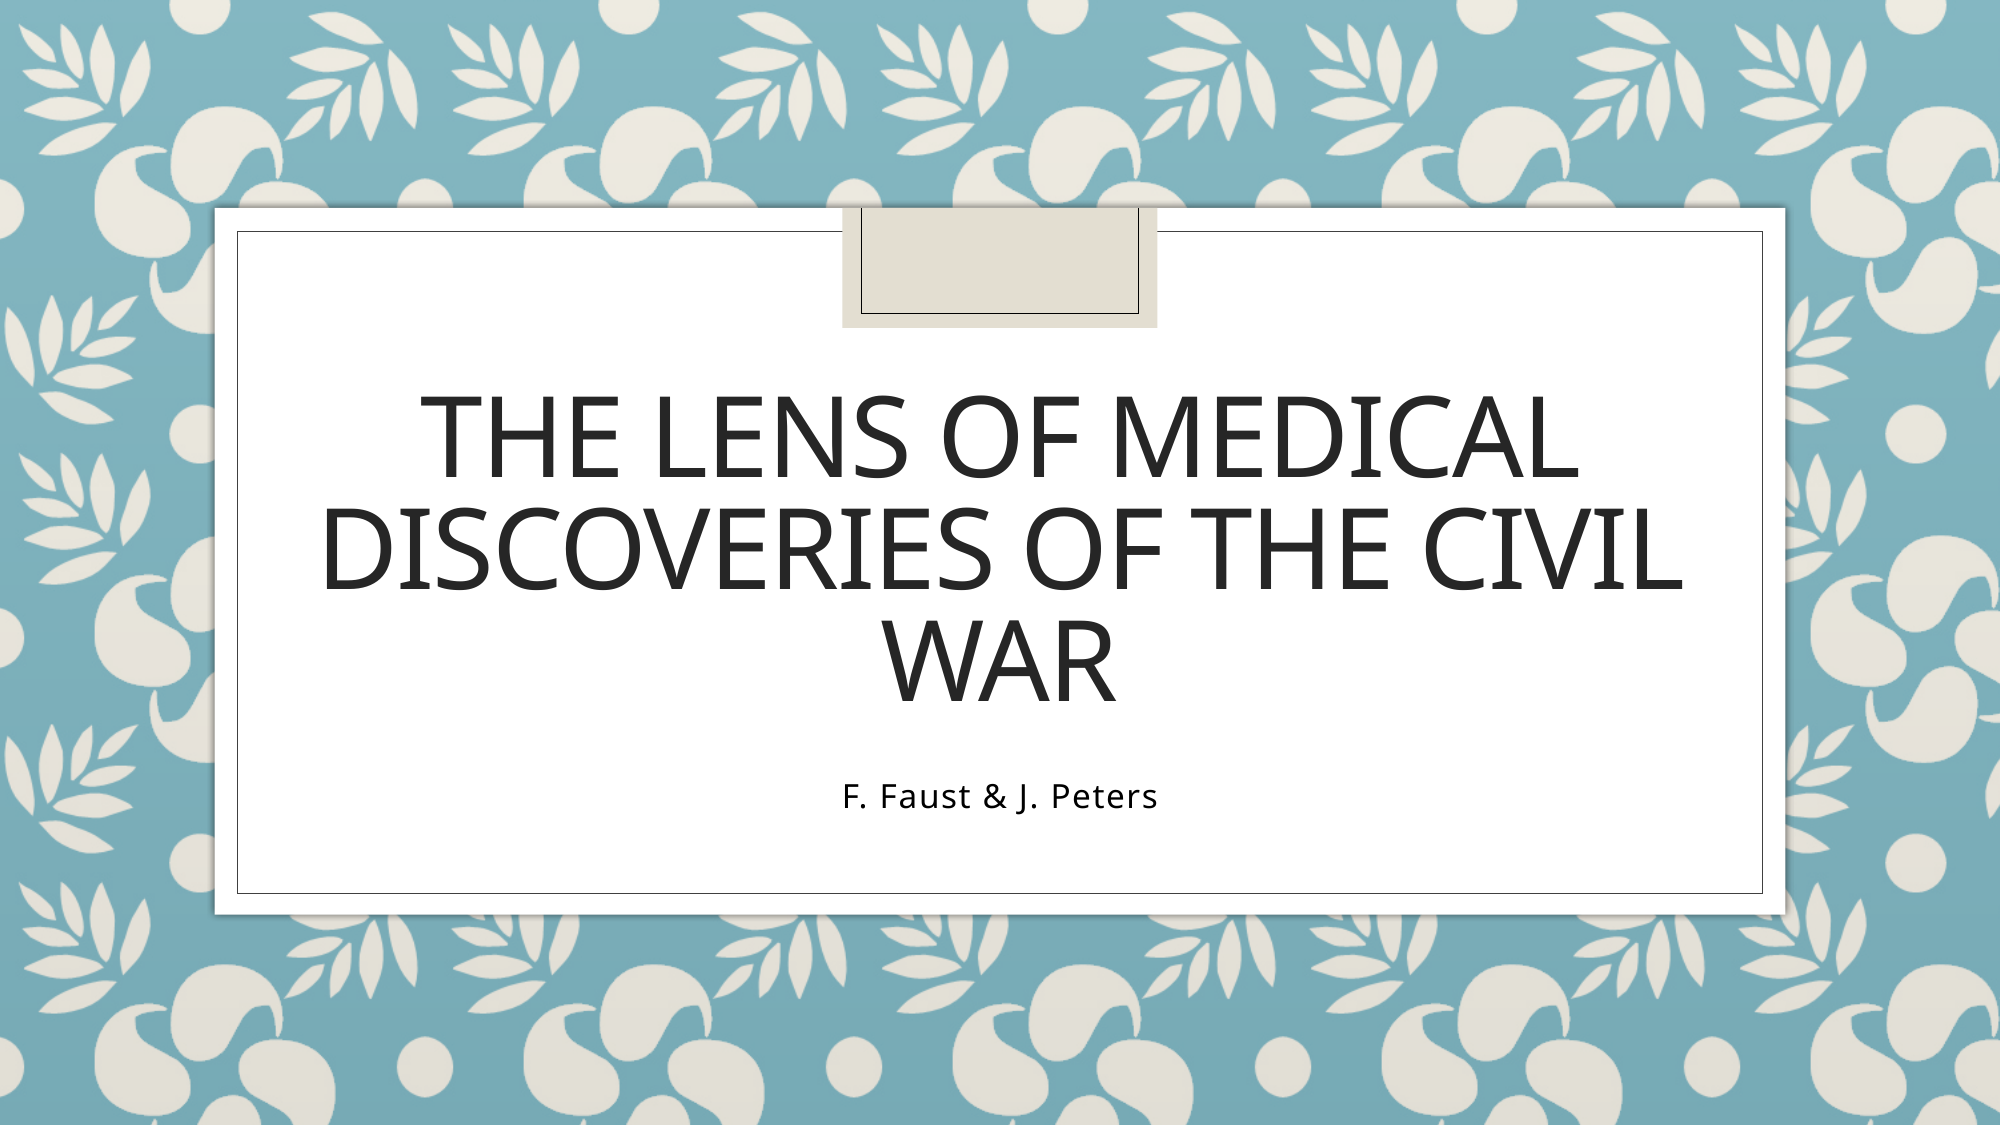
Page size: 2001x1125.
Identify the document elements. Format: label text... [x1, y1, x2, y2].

title The Lens of Medical Discoveries of the Civil War [256, 343, 1744, 768]
subtitle F. Faust & J. Peters [256, 768, 1745, 844]
